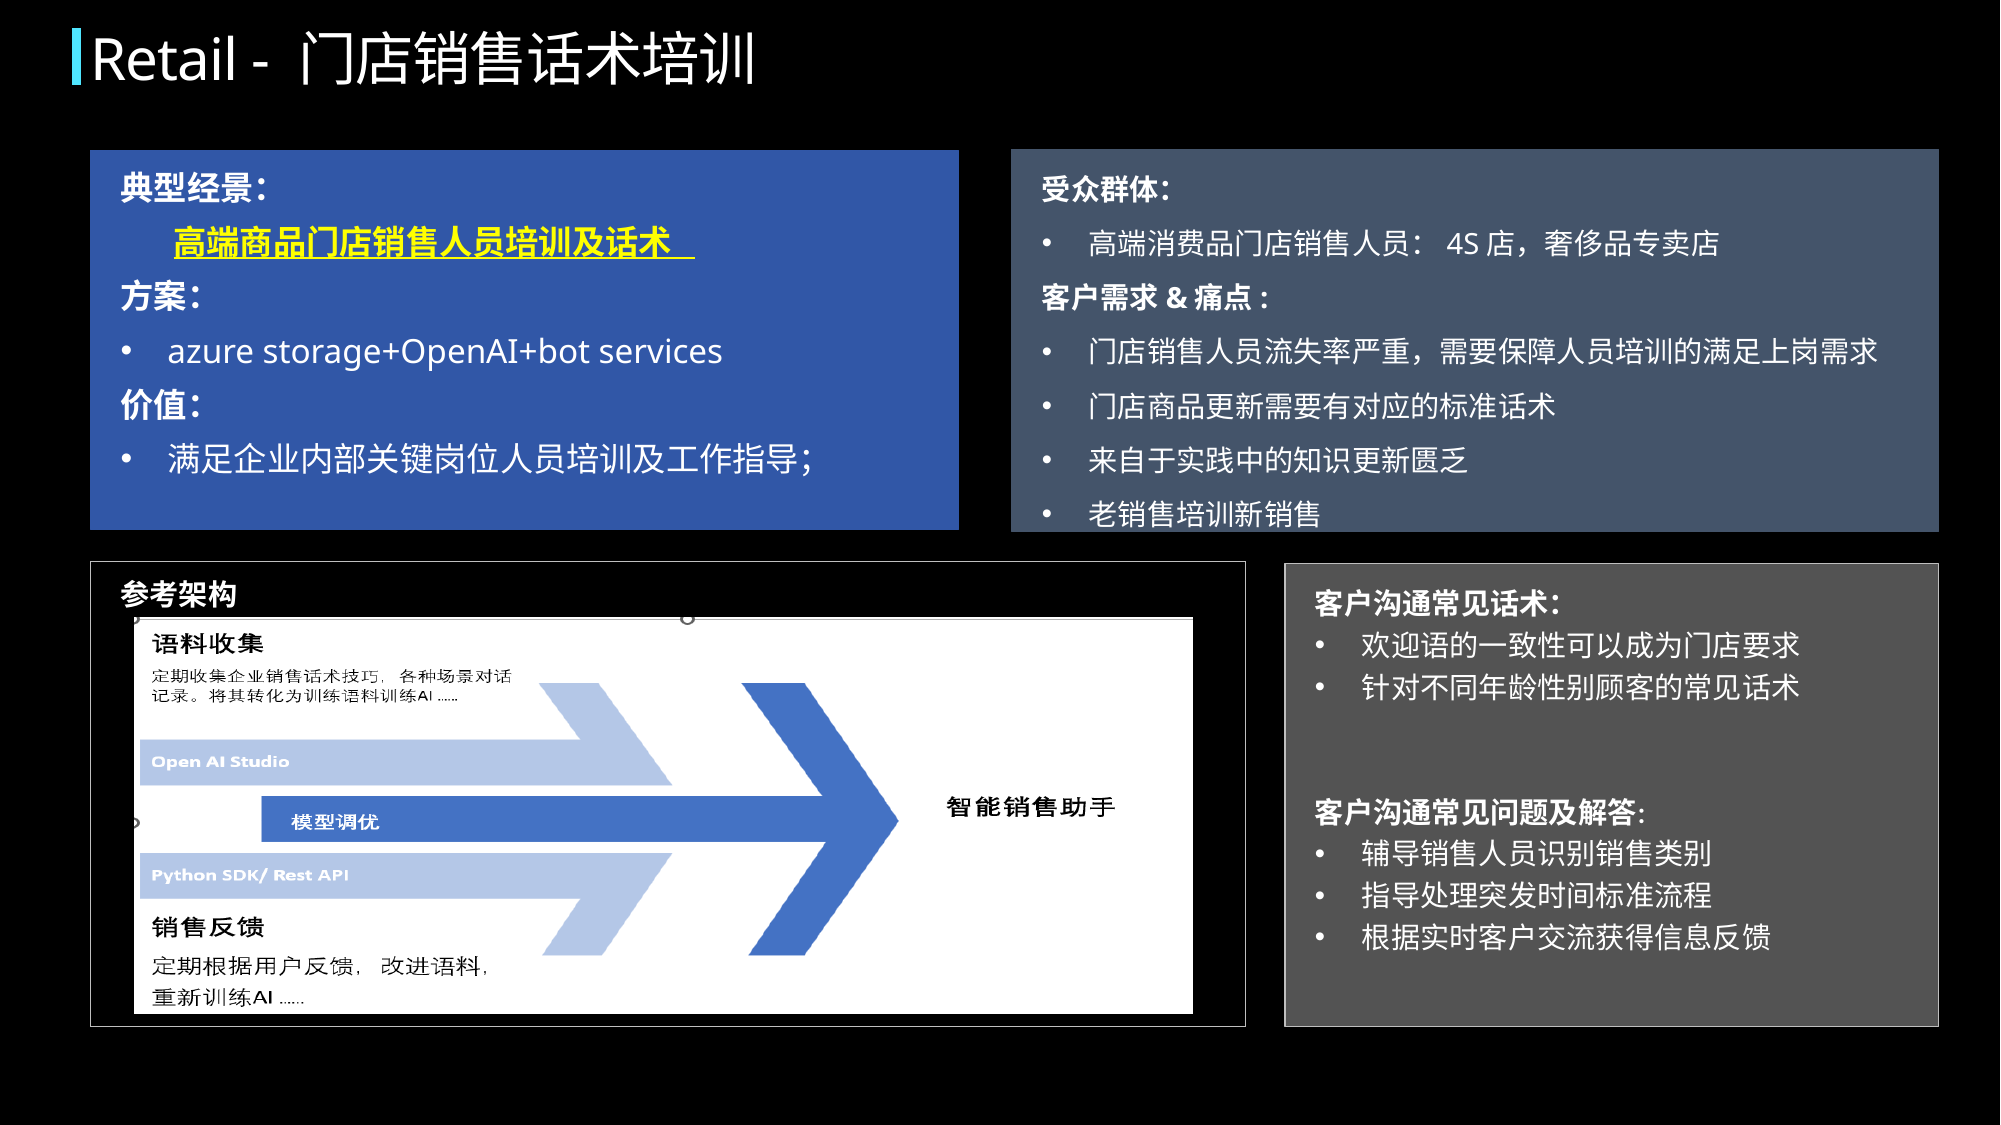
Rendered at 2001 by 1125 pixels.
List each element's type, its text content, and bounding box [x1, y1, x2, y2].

text_box 客户沟通常见话术： 欢迎语的一致性可以成为门店要求 针对不同年龄性别顾客的常见话术 客户沟通常见问题及解答： 辅导销售人员识别销售类别 指导处理突发时间标准流程 根据实时客户交流获得信息反馈 [1284, 563, 1939, 1027]
title Retail - 门店销售话术培训 [90, 21, 1941, 210]
text_box 参考架构 [90, 561, 1246, 1027]
text_box 受众群体： 高端消费品门店销售人员：4S店，奢侈品专卖店 客户需求&痛点: 门店销售人员流失率严重，需要保障人员培训的满足上岗需求 门店商品更新需要有对应的标准话术 来自于实践中的知识更新匮乏 老销售培训新销售 [1011, 210, 1939, 532]
text_box 典型经景： 高端商品门店销售人员培训及话术 方案： azure storage+OpenAI+bot services 价值： 满足企业内部关键岗位人员培训及工作指导； [90, 210, 959, 530]
picture [134, 617, 1193, 1014]
